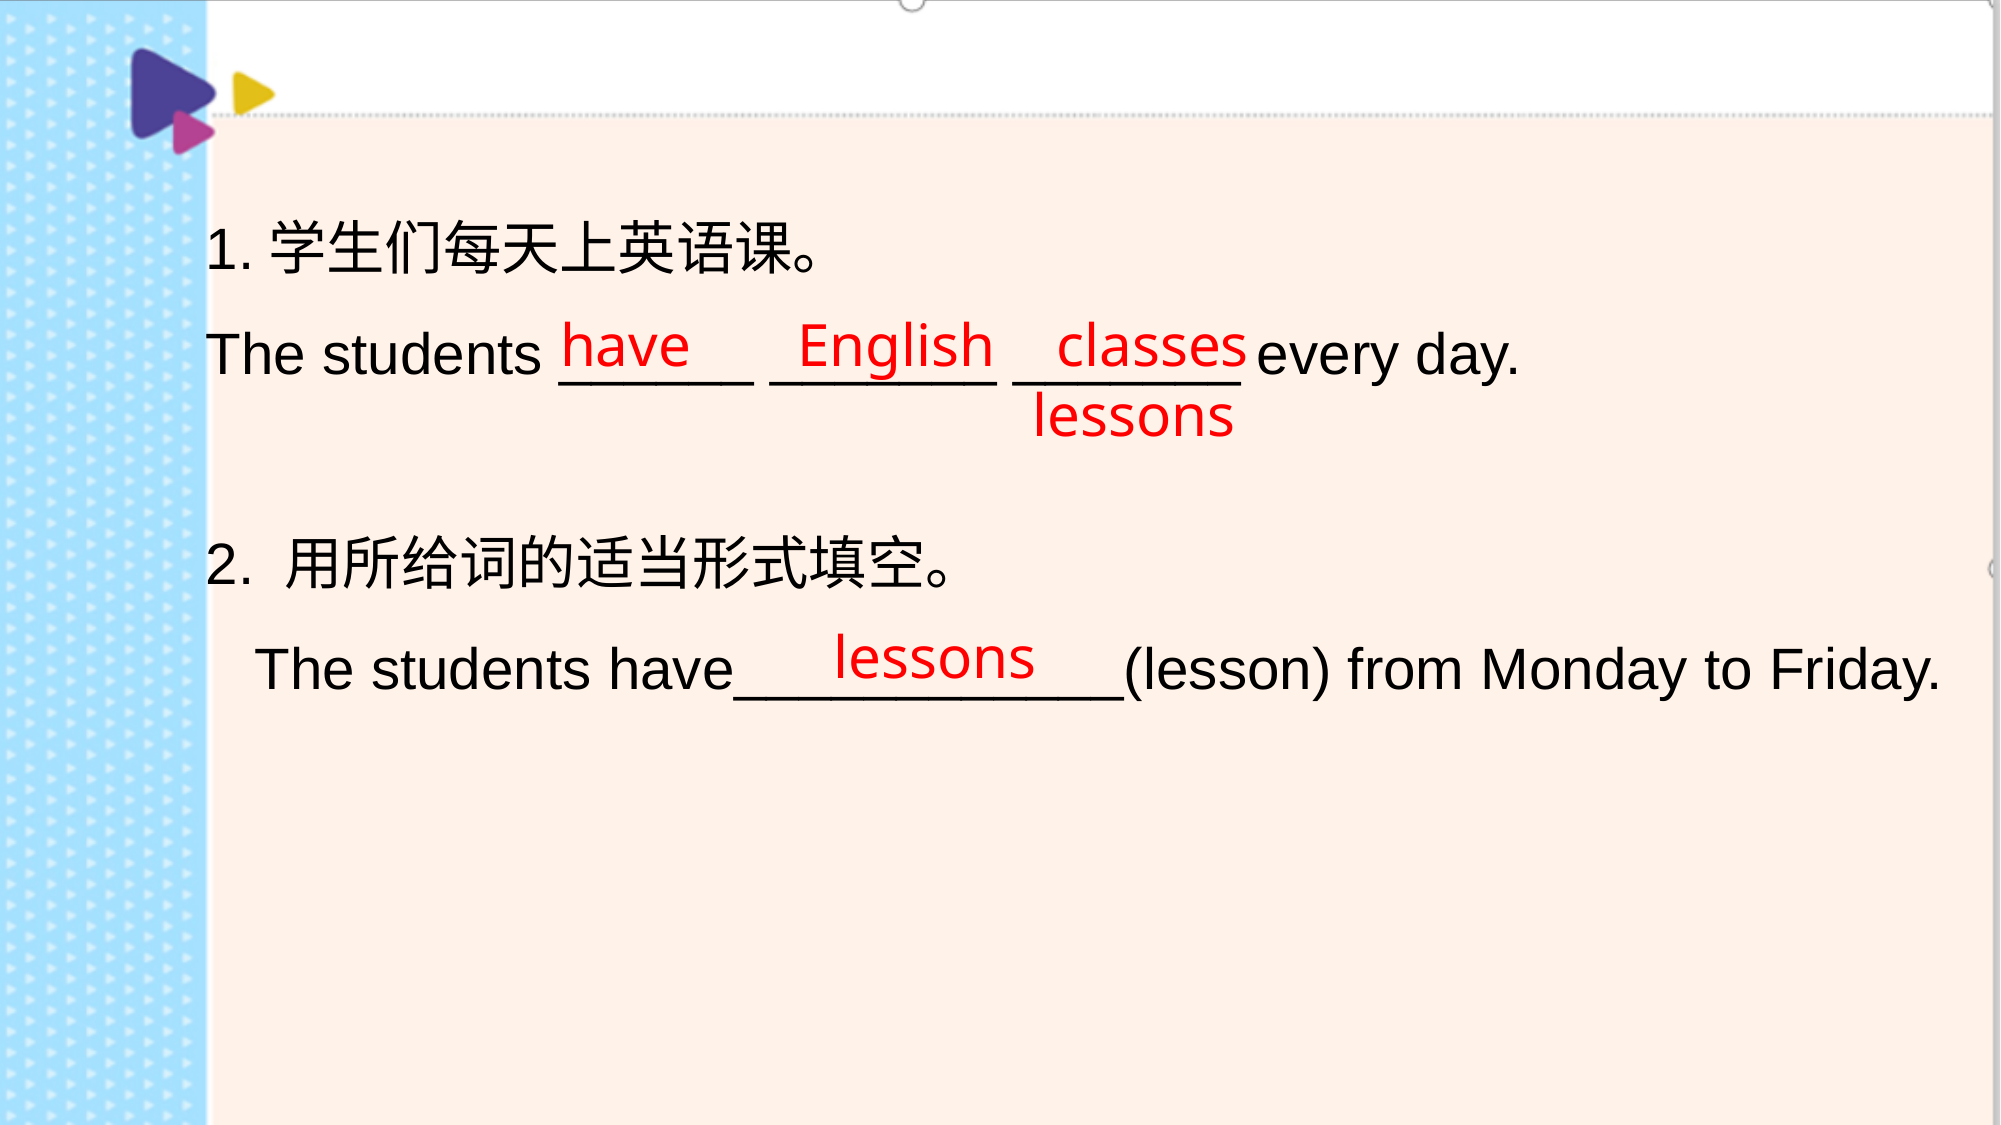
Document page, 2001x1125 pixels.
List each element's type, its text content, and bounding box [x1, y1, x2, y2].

text_box lessons [803, 612, 1052, 698]
text_box 1.学生们每天上英语课。 The students ______ _______ _______ every day. 2. 用所给词的适当形式填空。 The students have____________(lesson) from Monday to Friday. [191, 169, 2000, 709]
picture [0, 0, 2001, 1125]
text_box have English classes lessons [545, 300, 1265, 456]
